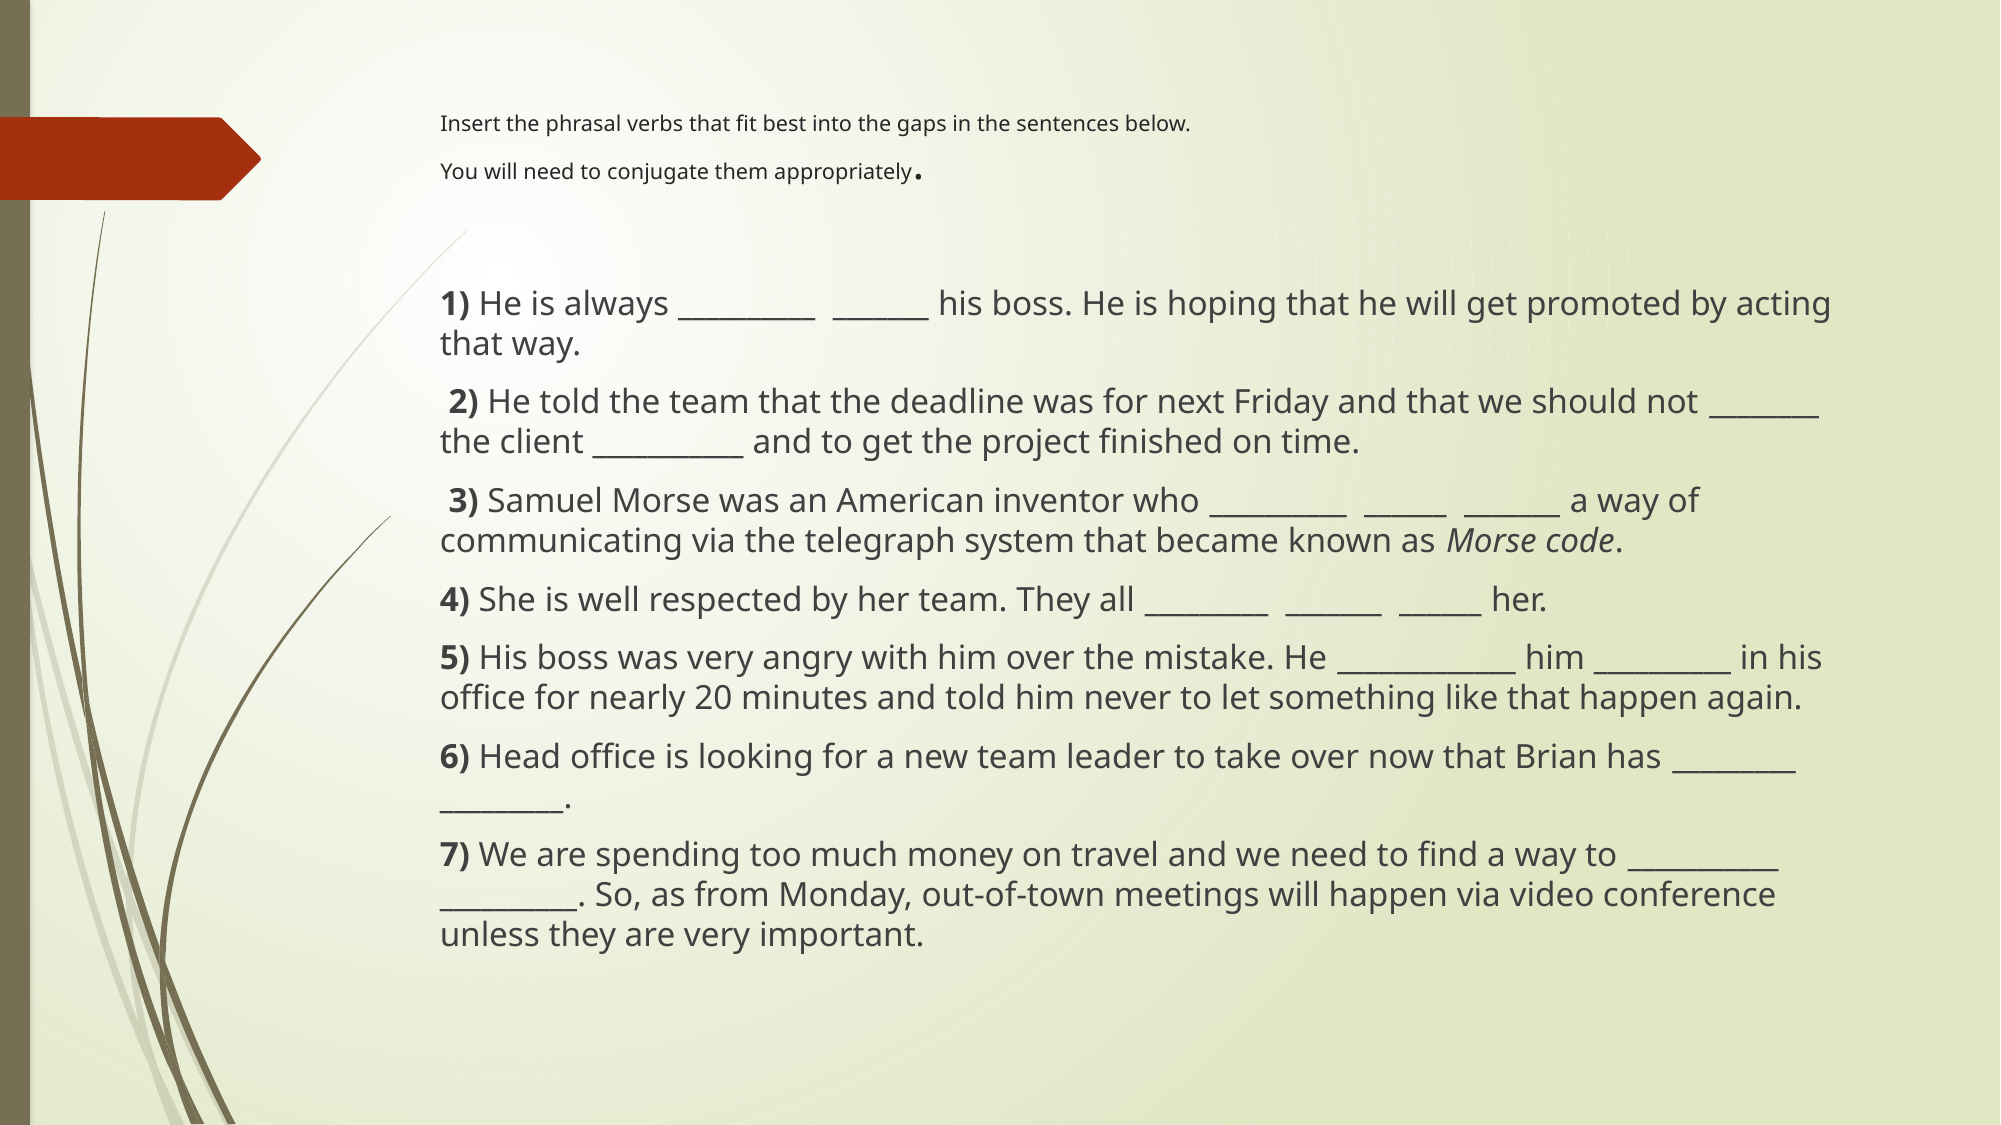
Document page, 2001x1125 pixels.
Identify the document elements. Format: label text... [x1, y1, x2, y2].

list 1) He is always __________ _______ his boss. He is hoping that he will get promoted by acting that way. 2) He told the team that the deadline was for next Friday and that we should not ________ the client ___________ and to get the project finished on time. 3) Samuel Morse was an American inventor who __________ ______ _______ a way of communicating via the telegraph system that became known as Morse code. 4) She is well respected by her team. They all _________ _______ ______ her. 5) His boss was very angry with him over the mistake. He _____________ him __________ in his office for nearly 20 minutes and told him never to let something like that happen again. 6) Head office is looking for a new team leader to take over now that Brian has _________ _________. 7) We are spending too much money on travel and we need to find a way to ___________ __________. So, as from Monday, out-of-town meetings will happen via video conference unless they are very important. [424, 274, 1888, 970]
title Insert the phrasal verbs that fit best into the gaps in the sentences below. You will need to conjugate them appropriately. [425, 102, 1888, 249]
